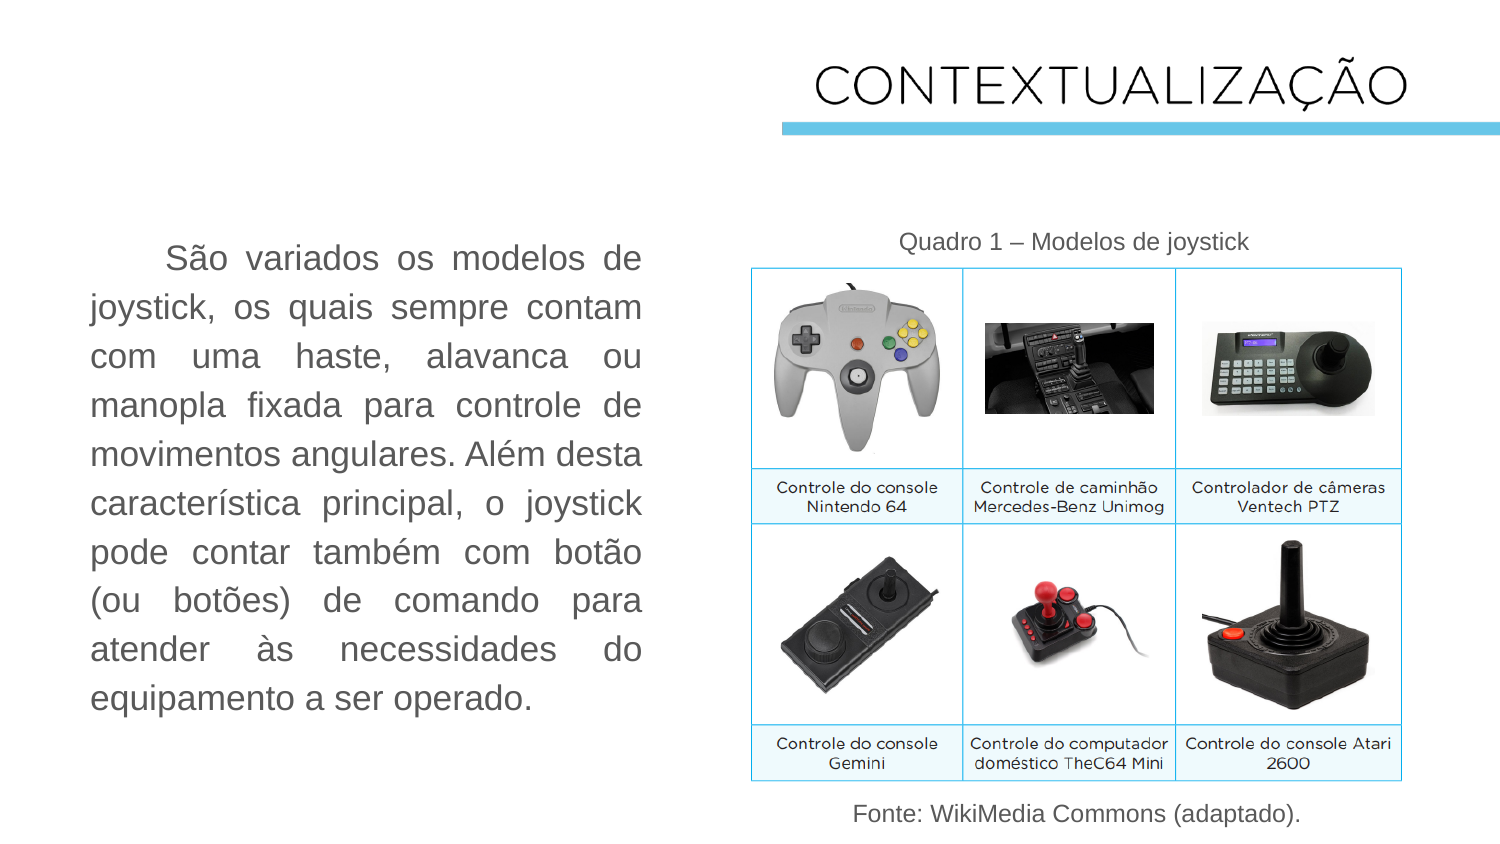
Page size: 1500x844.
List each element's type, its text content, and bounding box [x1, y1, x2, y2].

text_box Fonte: WikiMedia Commons (adaptado). [752, 803, 1403, 843]
picture [74, 0, 1500, 794]
